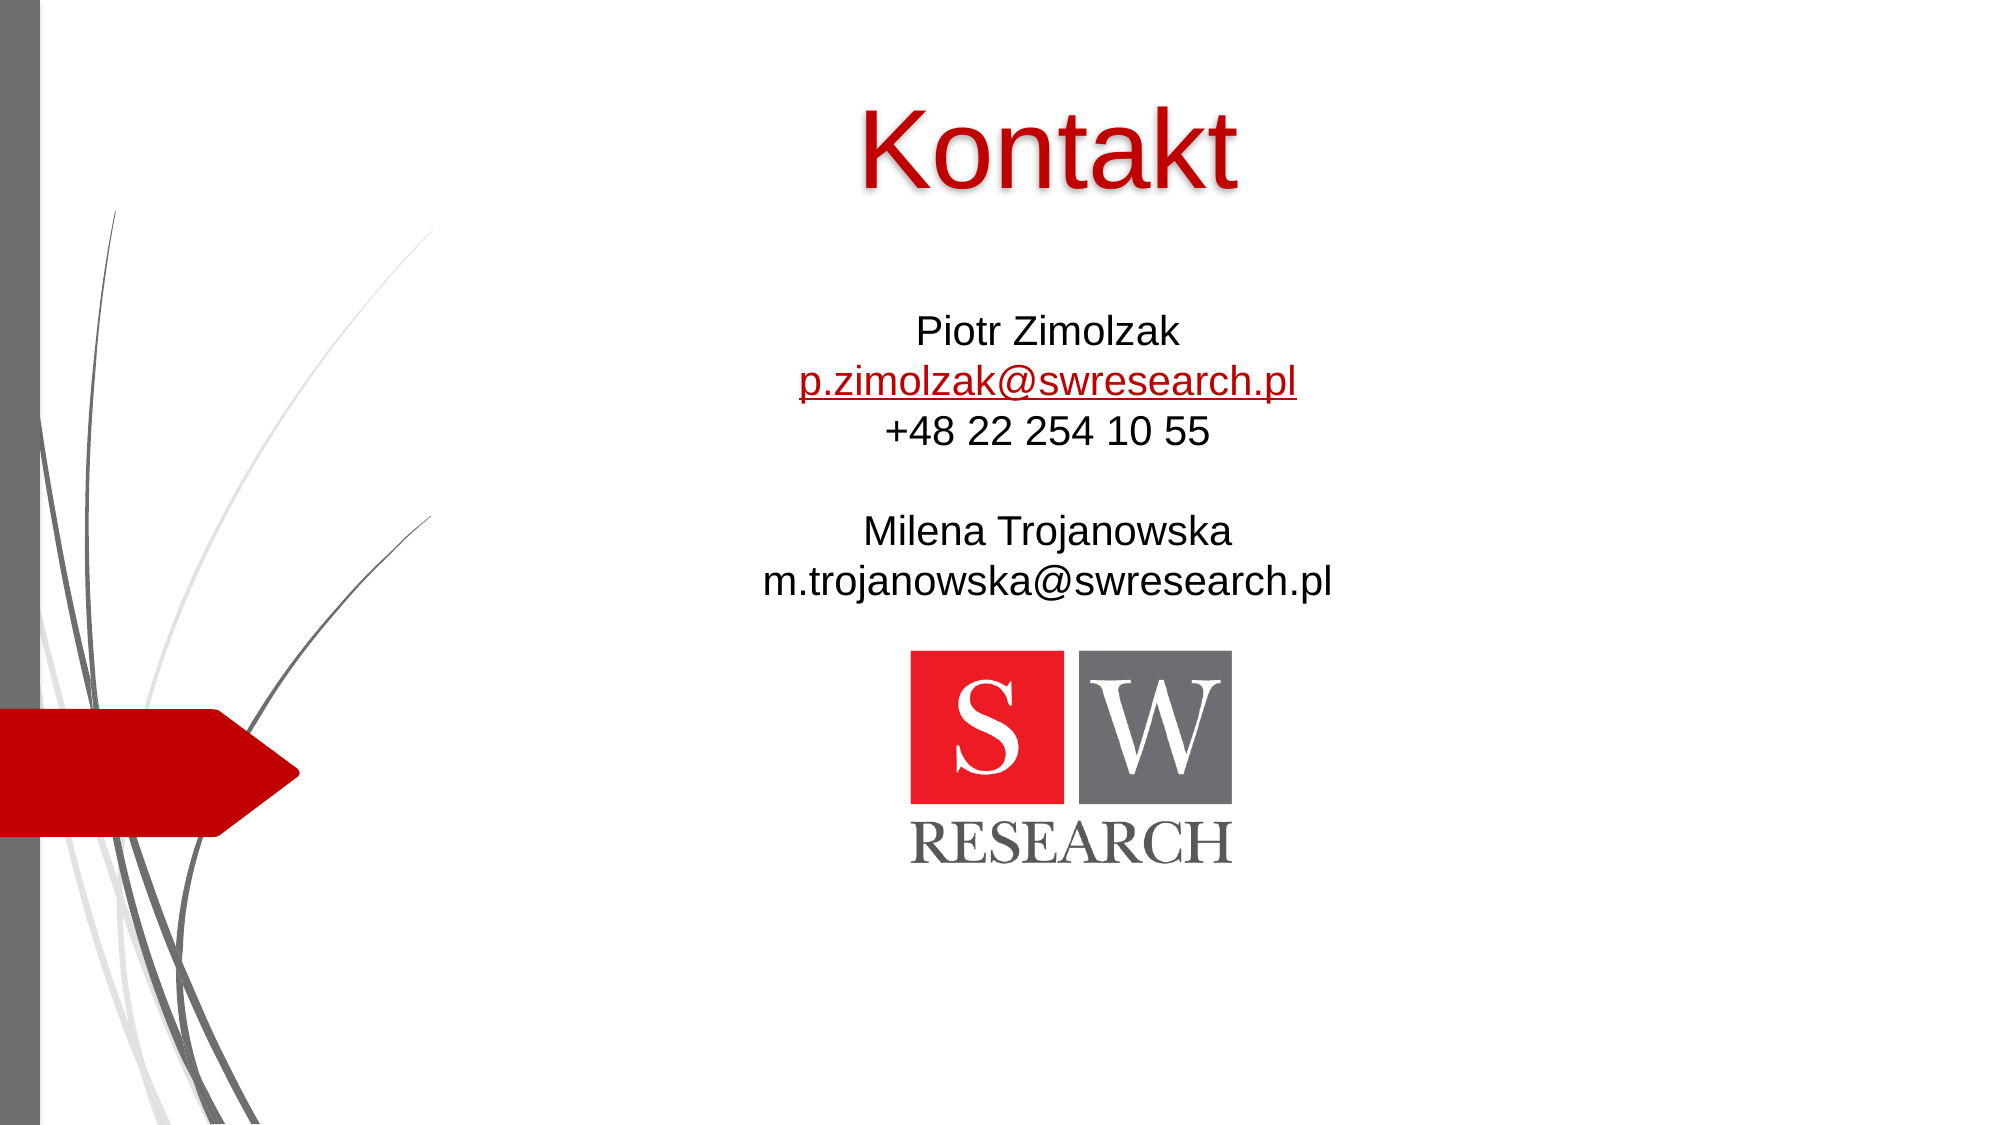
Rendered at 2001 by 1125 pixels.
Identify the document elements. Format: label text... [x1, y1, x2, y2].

text_box Piotr Zimolzak p.zimolzak@swresearch.pl +48 22 254 10 55 Milena Trojanowska m.trojanowska@swresearch.pl [563, 296, 1532, 612]
subtitle Kontakt [443, 68, 1652, 649]
picture [878, 617, 1264, 895]
